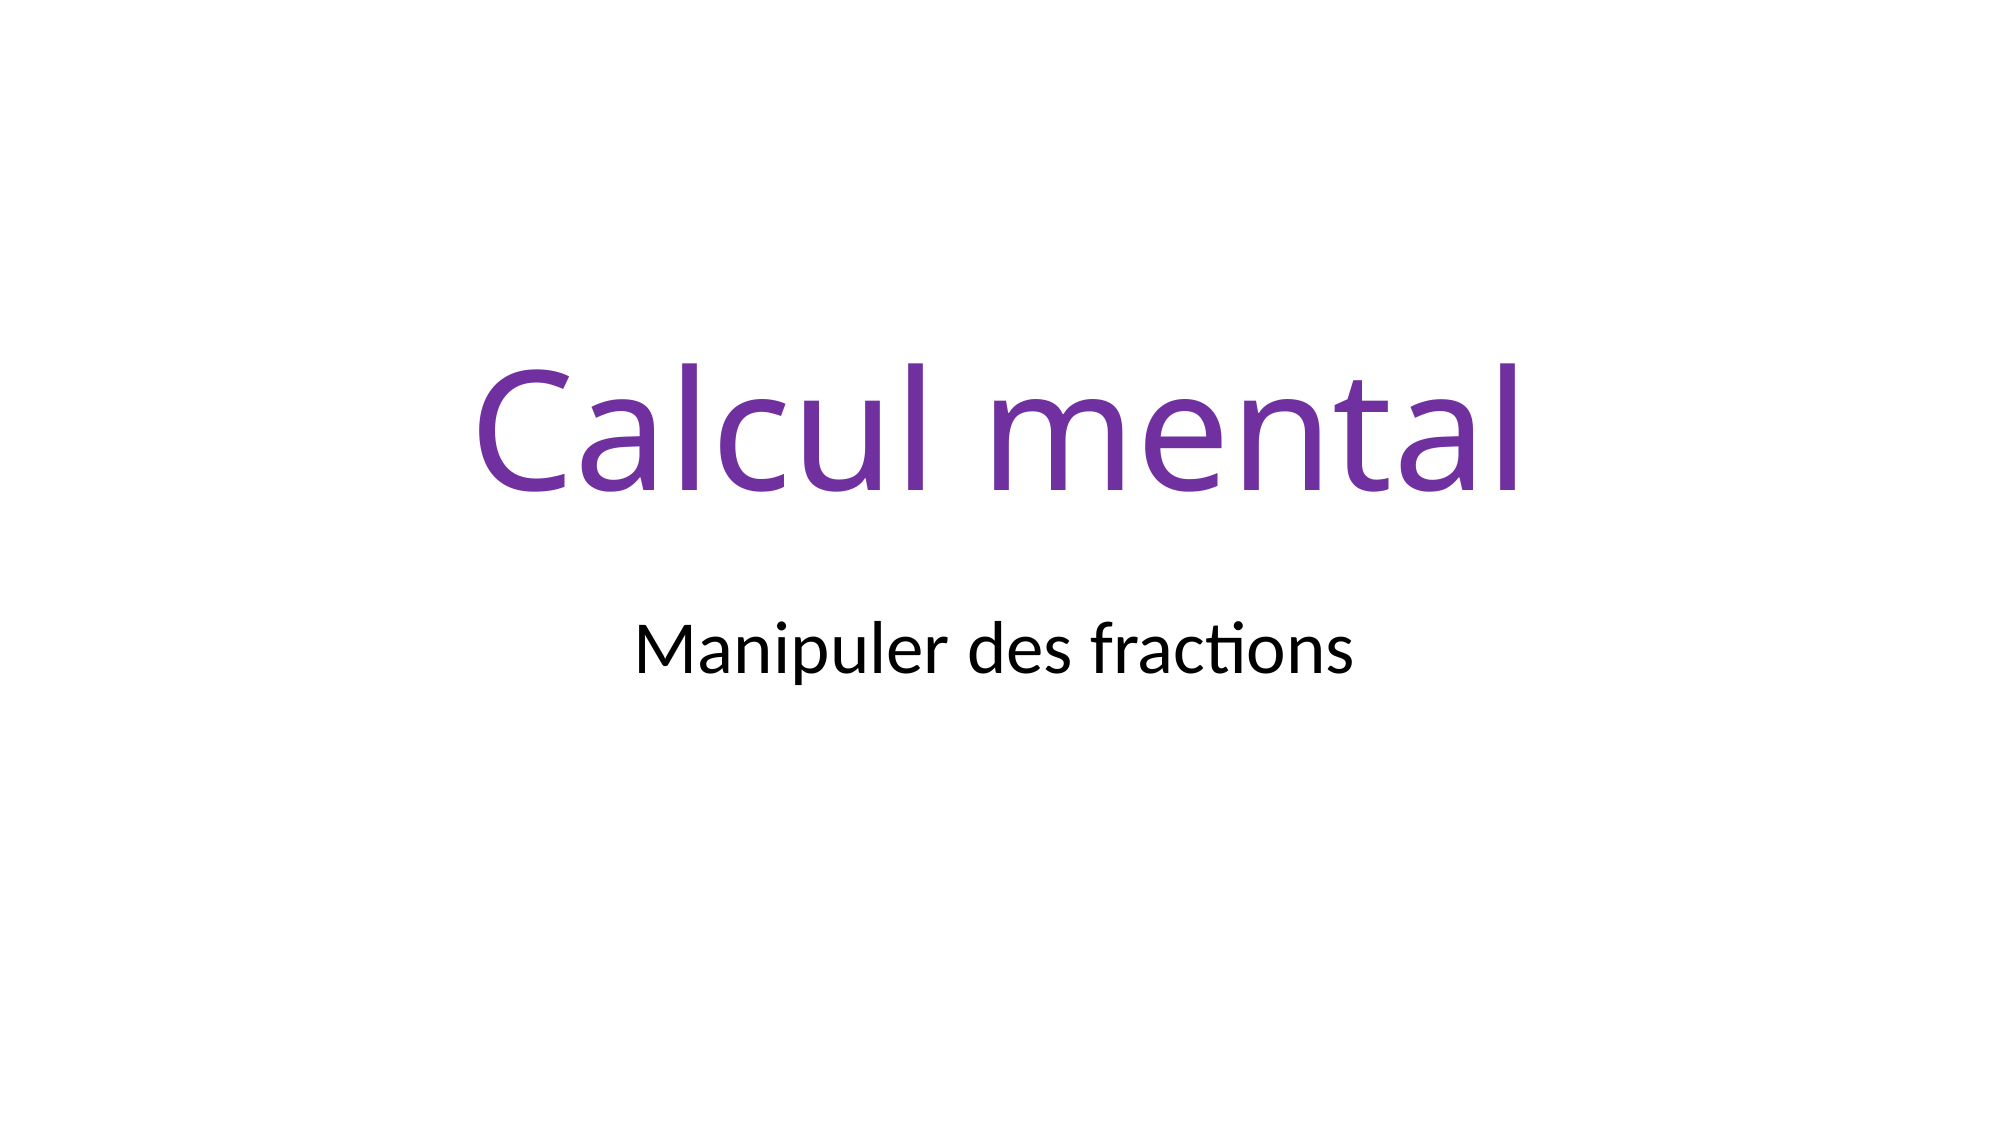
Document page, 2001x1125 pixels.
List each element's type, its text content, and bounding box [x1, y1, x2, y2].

subtitle Manipuler des fractions [209, 590, 1780, 863]
title Calcul mental [249, 142, 1750, 535]
